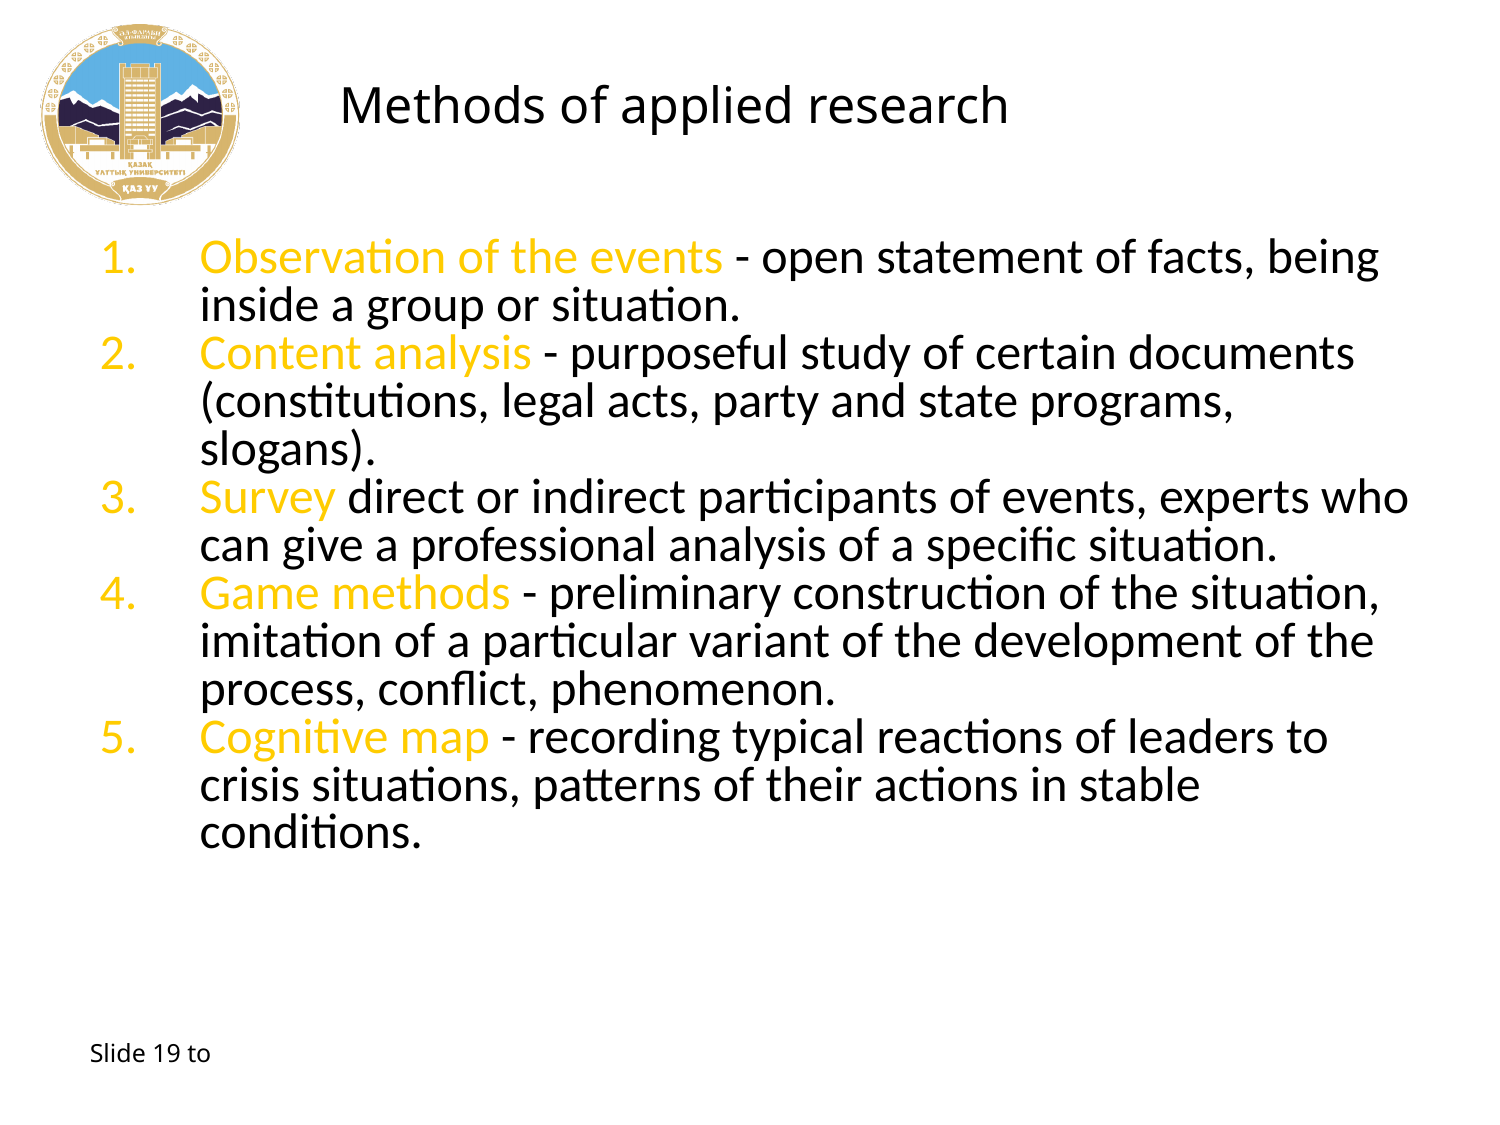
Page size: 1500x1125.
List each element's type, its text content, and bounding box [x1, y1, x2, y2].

text_box Methods of applied research [324, 45, 1425, 163]
text_box Slide 19 to [75, 1030, 251, 1076]
text_box Observation of the events - open statement of facts, being inside a group or situation. Content analysis - purposeful study of certain documents (constitutions, legal acts, party and state programs, slogans). Survey direct or indirect participants of events, experts who can give a professional analysis of a specific situation. Game methods - preliminary construction of the situation, imitation of a particular variant of the development of the process, conflict, phenomenon. Cognitive map - recording typical reactions of leaders to crisis situations, patterns of their actions in stable conditions. [84, 227, 1435, 1053]
picture [40, 24, 240, 206]
